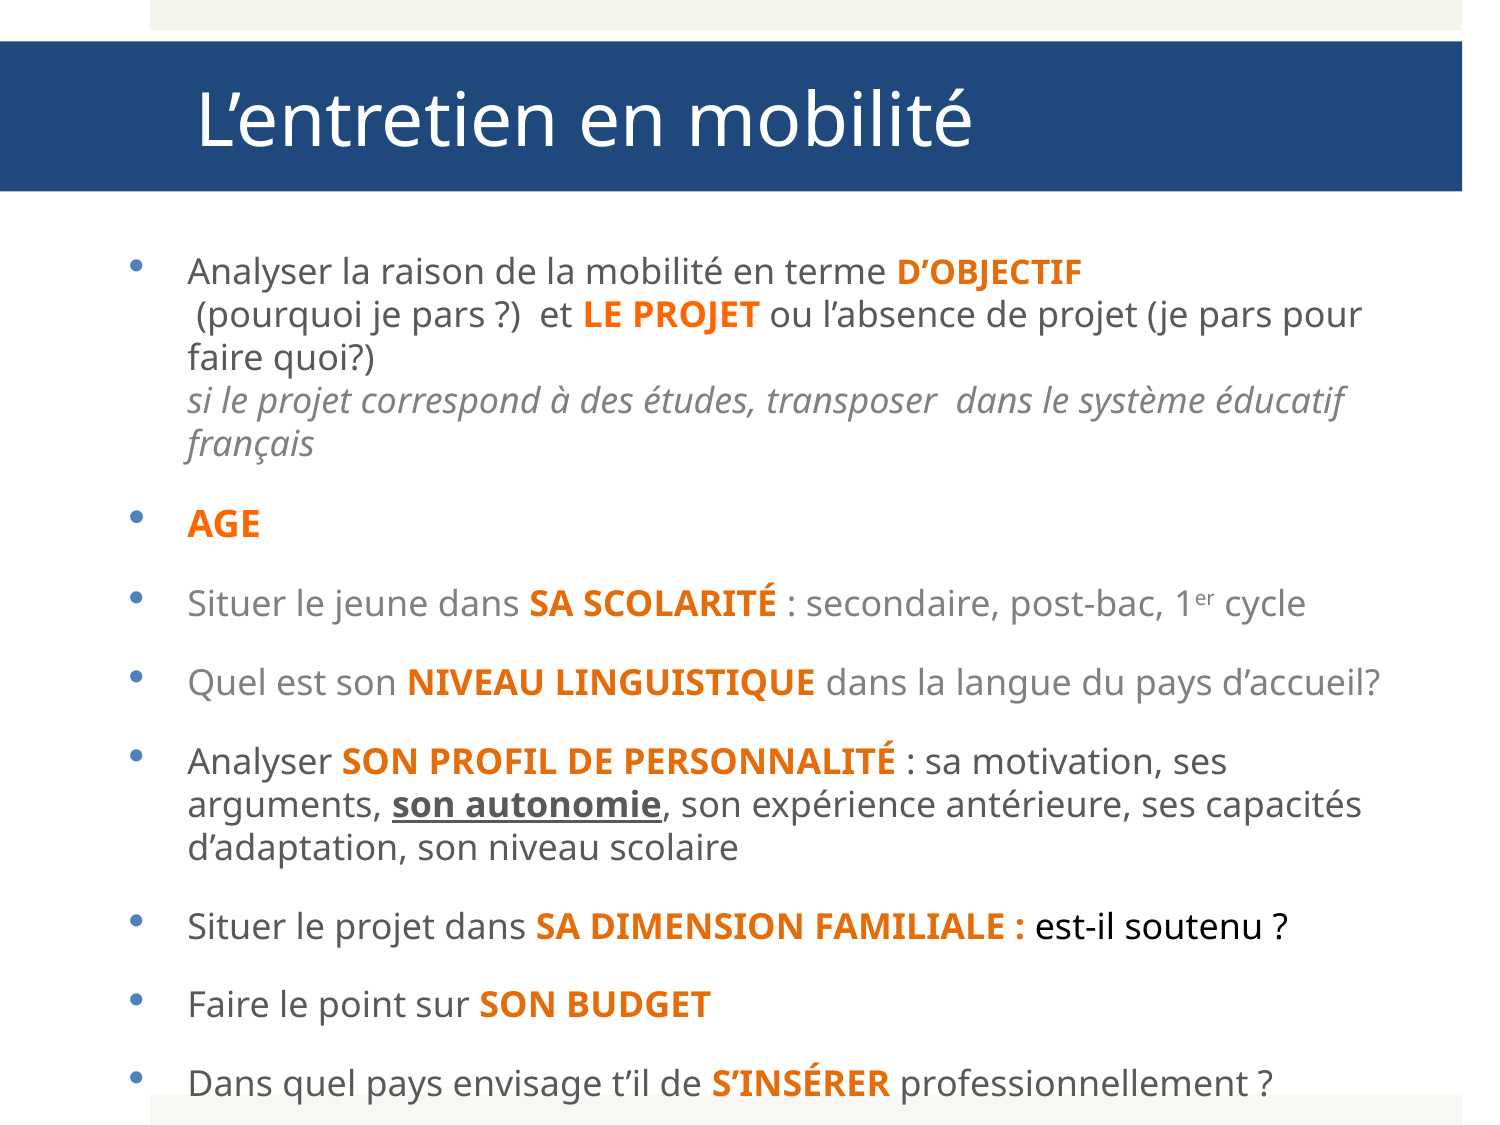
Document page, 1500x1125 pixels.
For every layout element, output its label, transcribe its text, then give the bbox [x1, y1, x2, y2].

text_box Analyser la raison de la mobilité en terme D’OBJECTIF (pourquoi je pars ?) et LE PROJET ou l’absence de projet (je pars pour faire quoi?) si le projet correspond à des études, transposer dans le système éducatif français AGE Situer le jeune dans SA SCOLARITÉ : secondaire, post-bac, 1er cycle Quel est son NIVEAU LINGUISTIQUE dans la langue du pays d’accueil? Analyser SON PROFIL DE PERSONNALITÉ : sa motivation, ses arguments, son autonomie, son expérience antérieure, ses capacités d’adaptation, son niveau scolaire Situer le projet dans SA DIMENSION FAMILIALE : est-il soutenu ? Faire le point sur SON BUDGET Dans quel pays envisage t’il de S’INSÉRER professionnellement ? [115, 240, 1440, 1125]
title L’entretien en mobilité [0, 41, 1463, 192]
